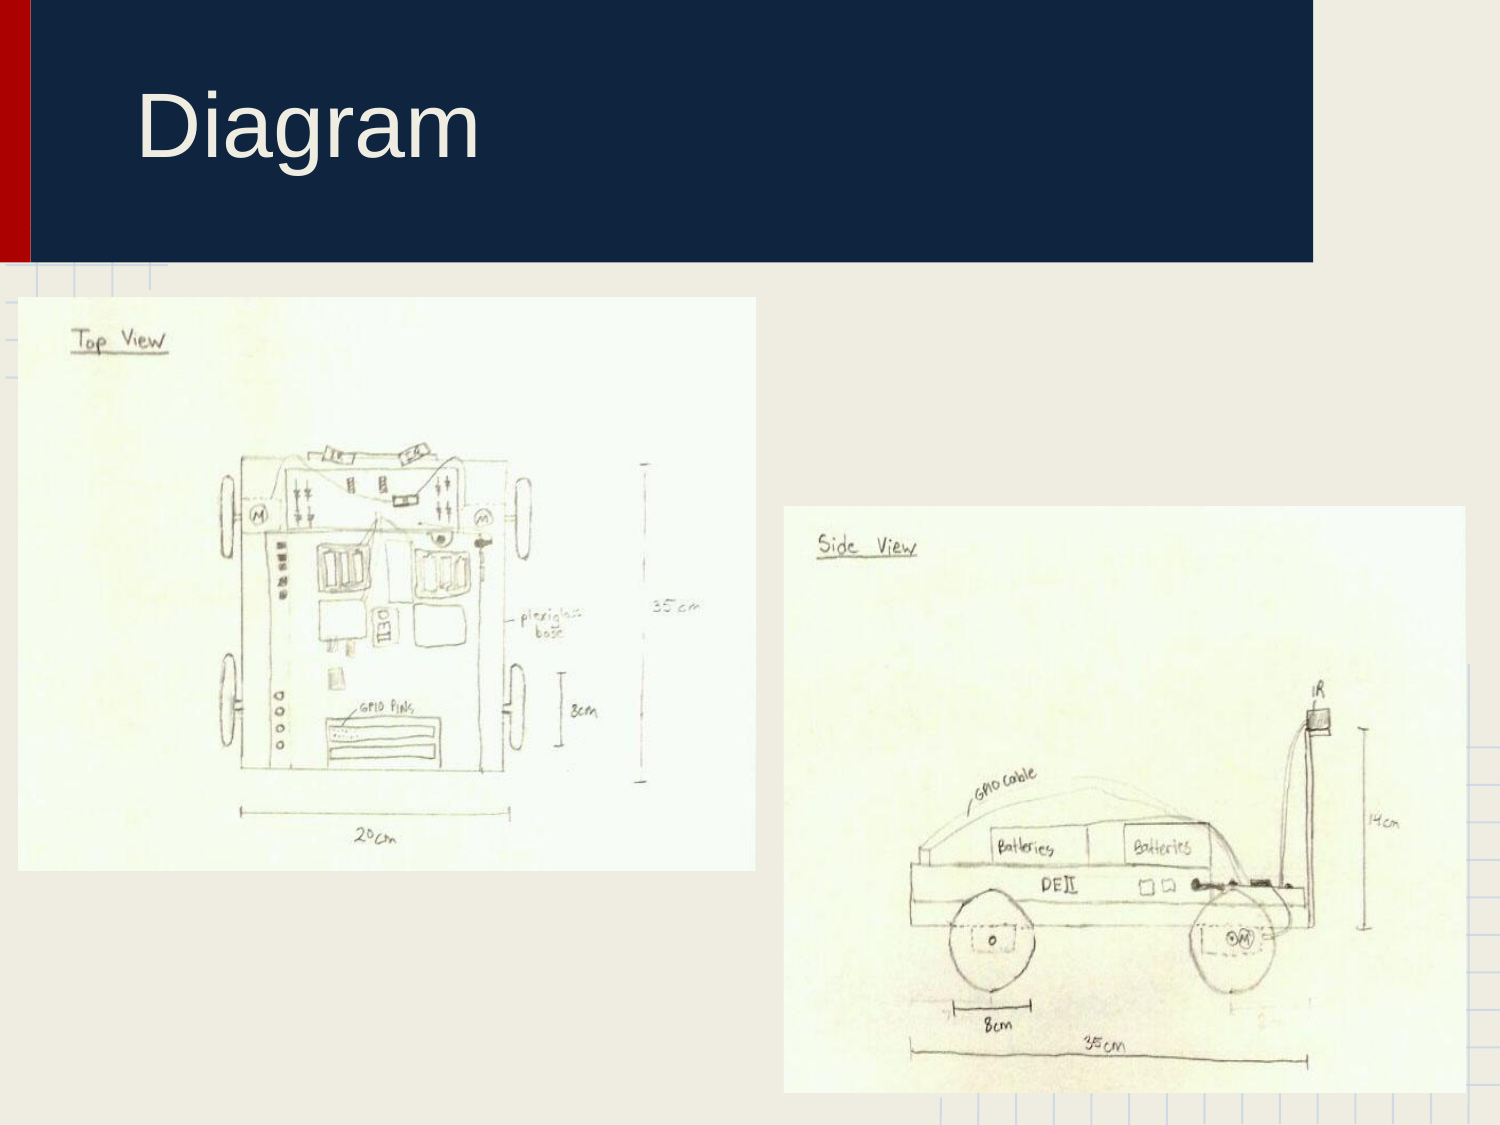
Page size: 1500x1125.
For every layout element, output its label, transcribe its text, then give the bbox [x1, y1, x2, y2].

title Diagram [75, 22, 1276, 191]
text_box [783, 506, 1467, 1093]
text_box [18, 297, 757, 871]
